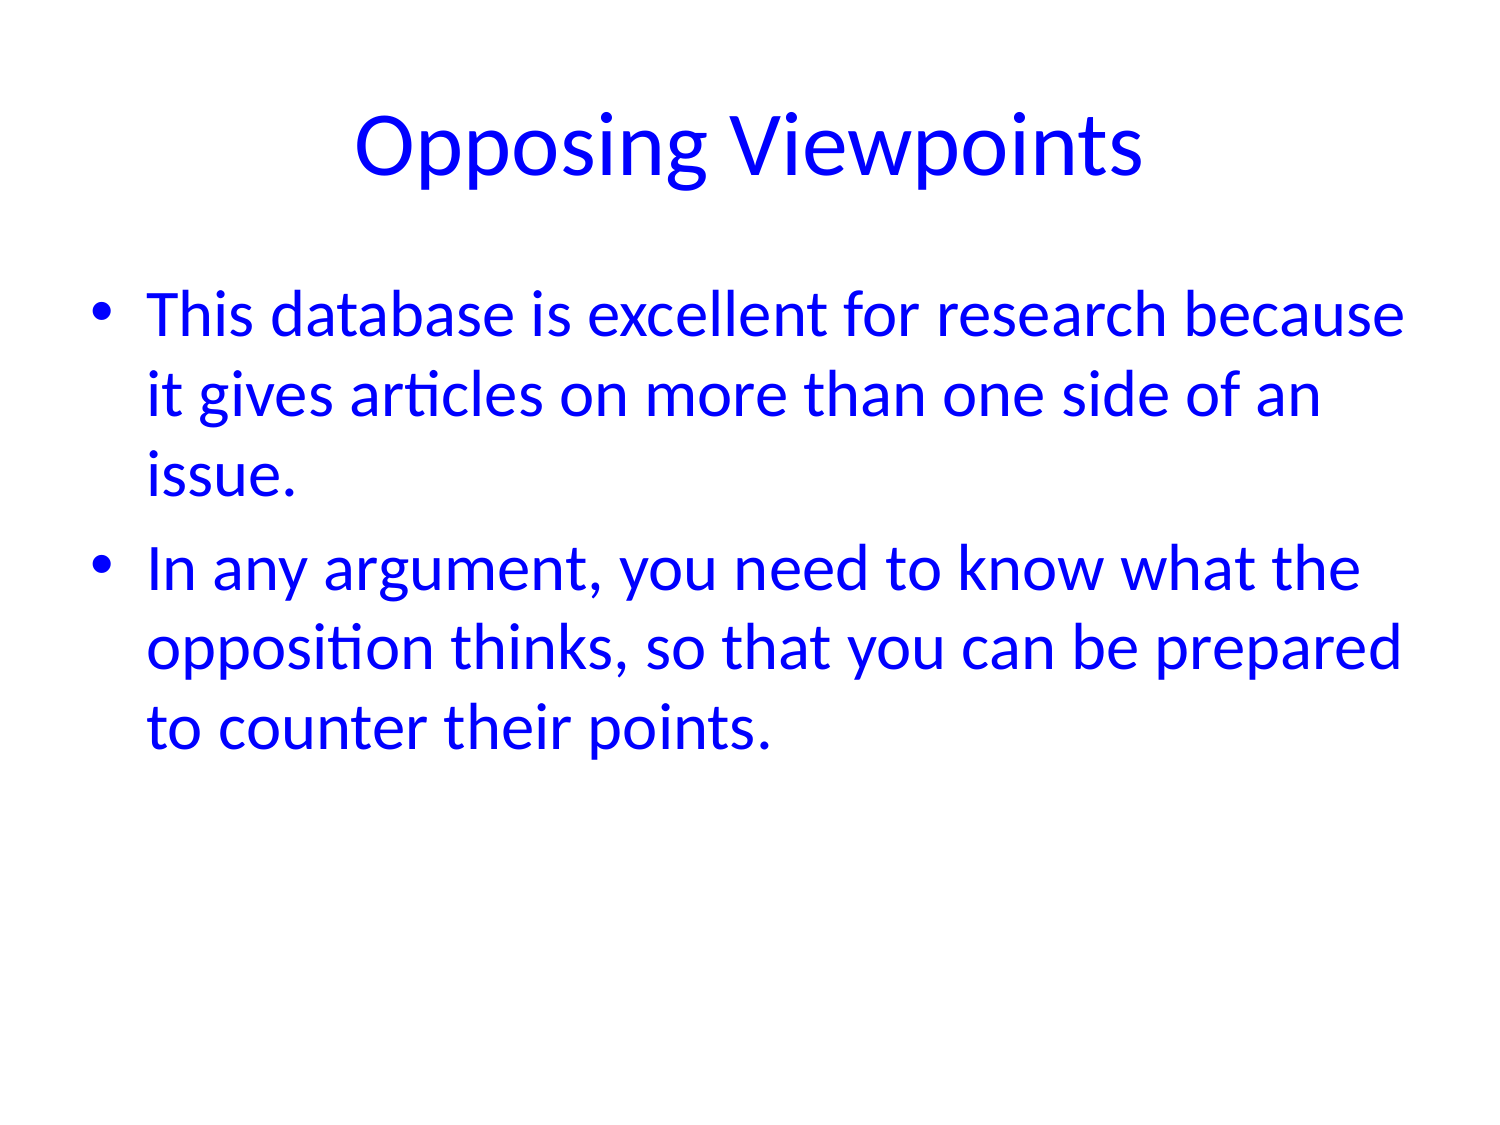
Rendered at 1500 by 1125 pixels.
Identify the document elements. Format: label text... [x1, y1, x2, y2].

list This database is excellent for research because it gives articles on more than one side of an issue. In any argument, you need to know what the opposition thinks, so that you can be prepared to counter their points. [75, 262, 1425, 1005]
title Opposing Viewpoints [75, 45, 1425, 233]
